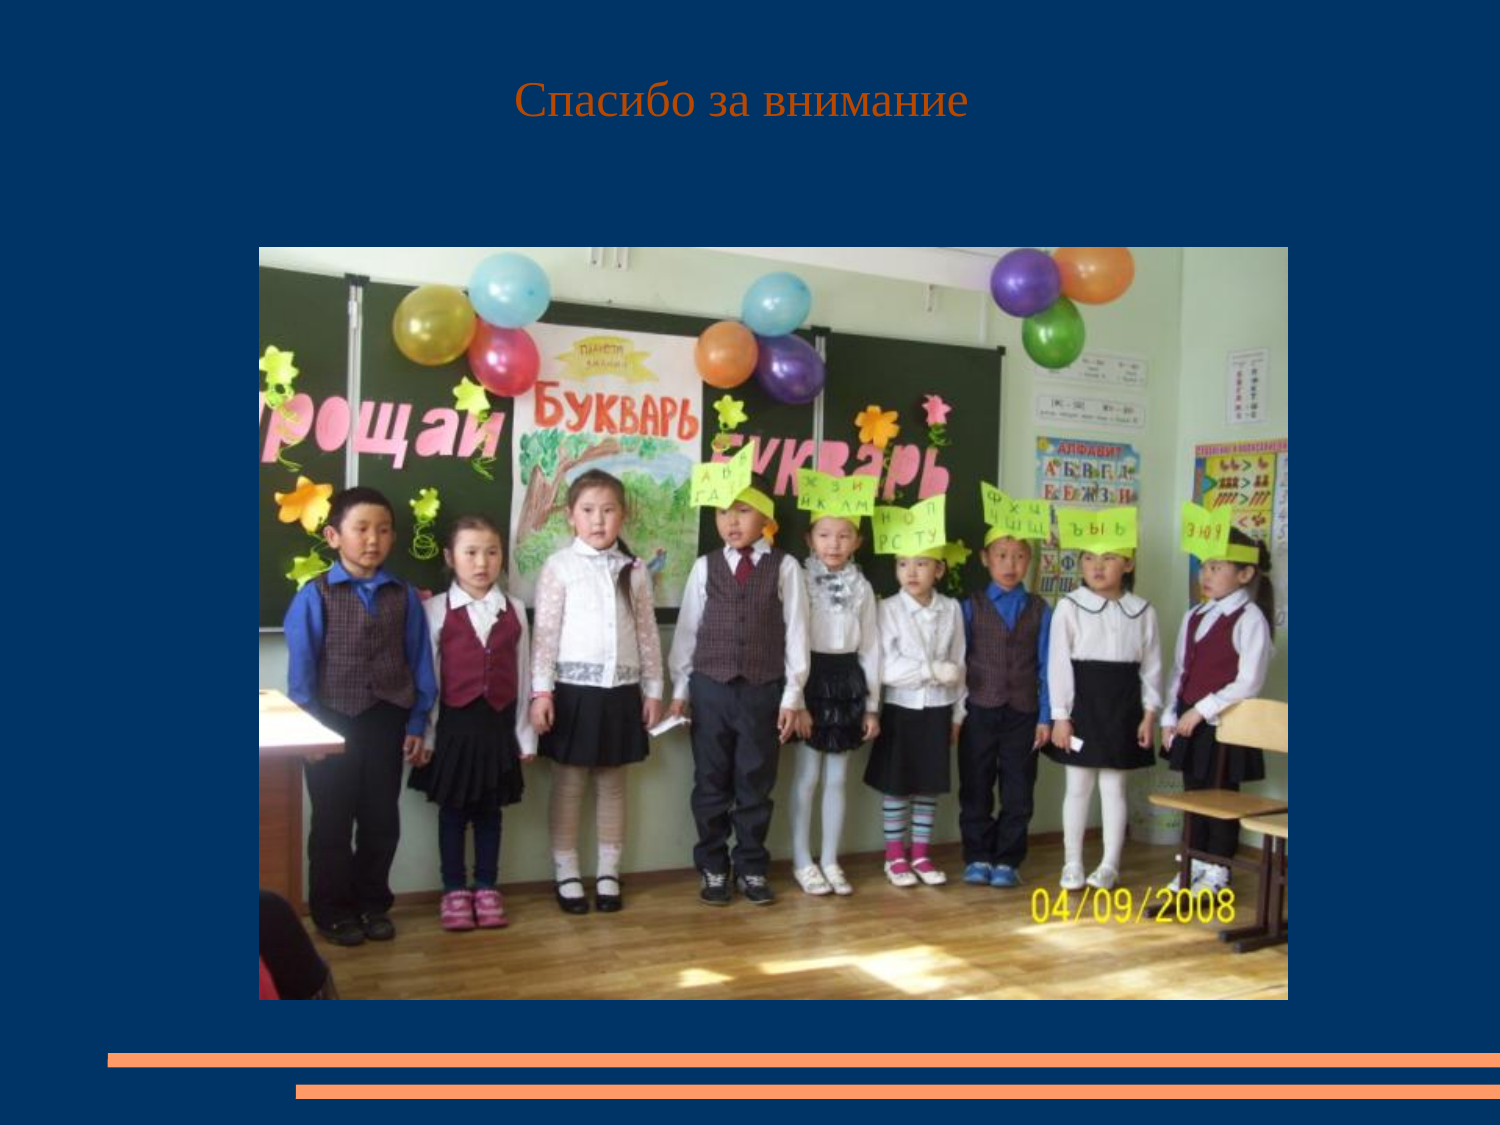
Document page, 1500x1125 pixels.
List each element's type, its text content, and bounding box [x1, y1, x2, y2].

picture [259, 247, 1288, 1000]
list Спасибо за внимание [94, 58, 1389, 1000]
